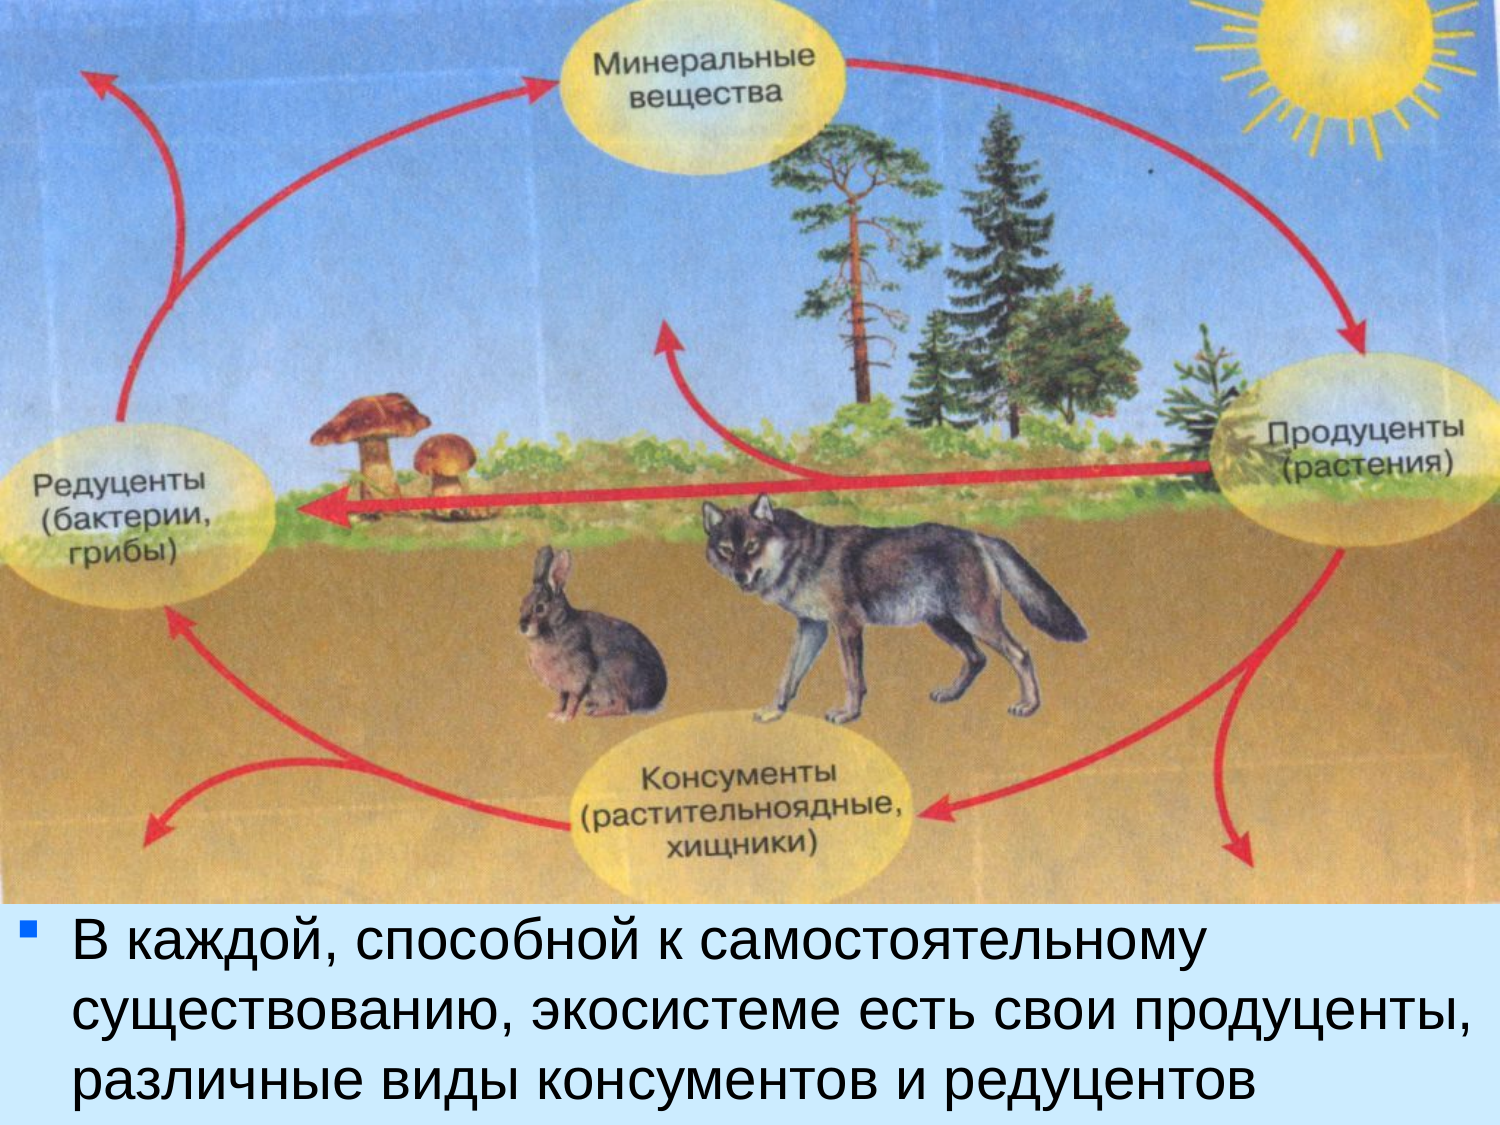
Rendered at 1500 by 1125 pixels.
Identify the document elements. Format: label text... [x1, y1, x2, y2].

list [0, 0, 1500, 904]
list В каждой, способной к самостоятельному существованию, экосистеме есть свои продуценты, различные виды консументов и редуцентов [0, 911, 1500, 1125]
